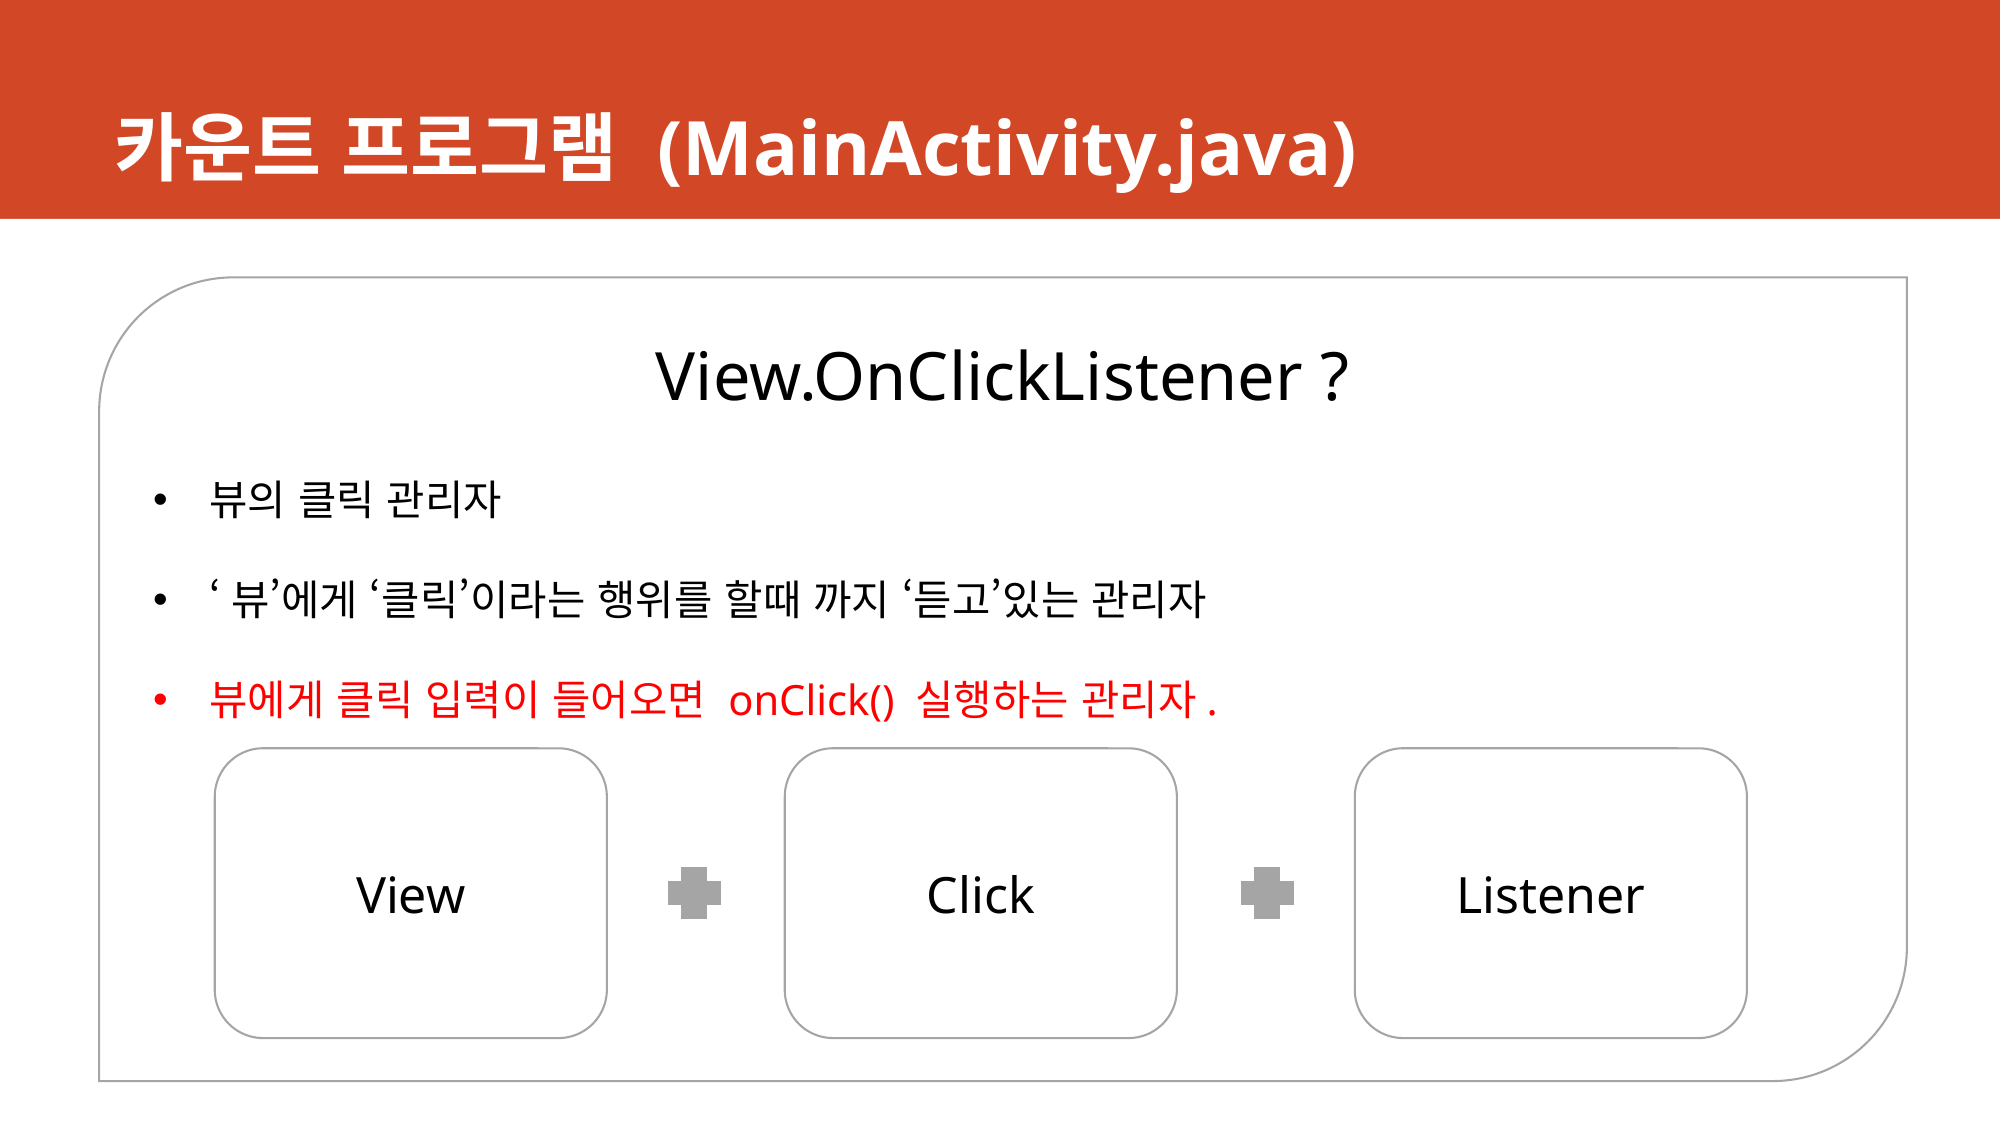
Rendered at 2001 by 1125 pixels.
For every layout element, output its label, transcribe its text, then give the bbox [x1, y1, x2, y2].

text_box [665, 864, 724, 922]
title 카운트 프로그램 (MainActivity.java) [99, 0, 1863, 199]
text_box View.OnClickListener ? 뷰의 클릭 관리자 ‘뷰’에게 ‘클릭’이라는 행위를 할때 까지 ‘듣고’있는 관리자 뷰에게 클릭 입력이 들어오면 onClick() 실행하는 관리자. [98, 276, 1908, 1083]
text_box View [213, 747, 608, 1040]
text_box Click [783, 747, 1178, 1040]
text_box [1238, 864, 1297, 922]
text_box Listener [1353, 747, 1748, 1040]
